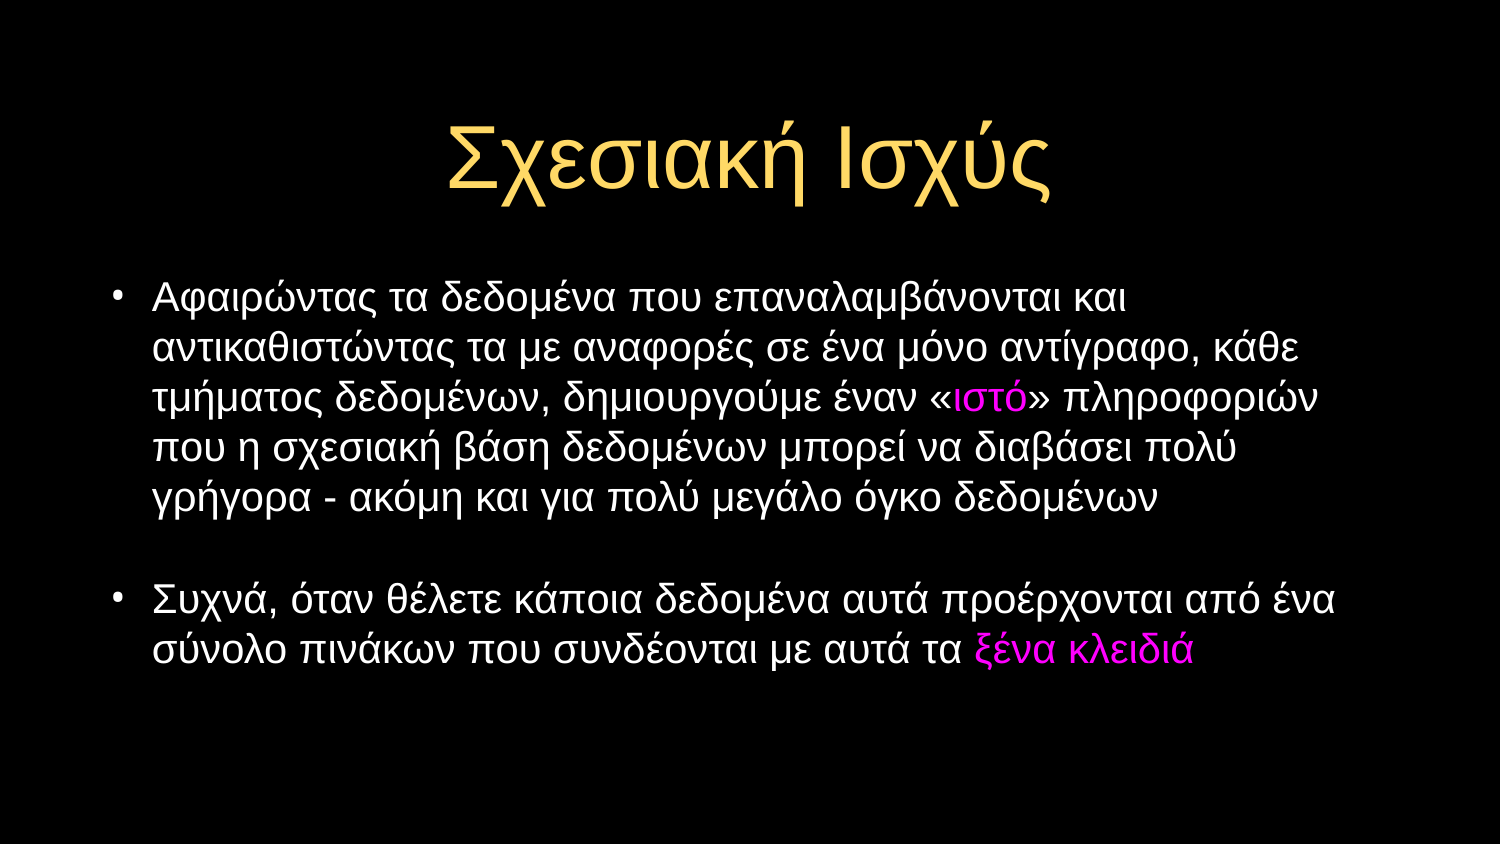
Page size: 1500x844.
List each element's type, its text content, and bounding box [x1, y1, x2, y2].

title Σχεσιακή Ισχύς [106, 71, 1393, 235]
list Αφαιρώντας τα δεδομένα που επαναλαμβάνονται και αντικαθιστώντας τα με αναφορές σε ένα μόνο αντίγραφο, κάθε τμήματος δεδομένων, δημιουργούμε έναν «ιστό» πληροφοριών που η σχεσιακή βάση δεδομένων μπορεί να διαβάσει πολύ γρήγορα - ακόμη και για πολύ μεγάλο όγκο δεδομένων Συχνά, όταν θέλετε κάποια δεδομένα αυτά προέρχονται από ένα σύνολο πινάκων που συνδέονται με αυτά τα ξένα κλειδιά [106, 265, 1393, 767]
